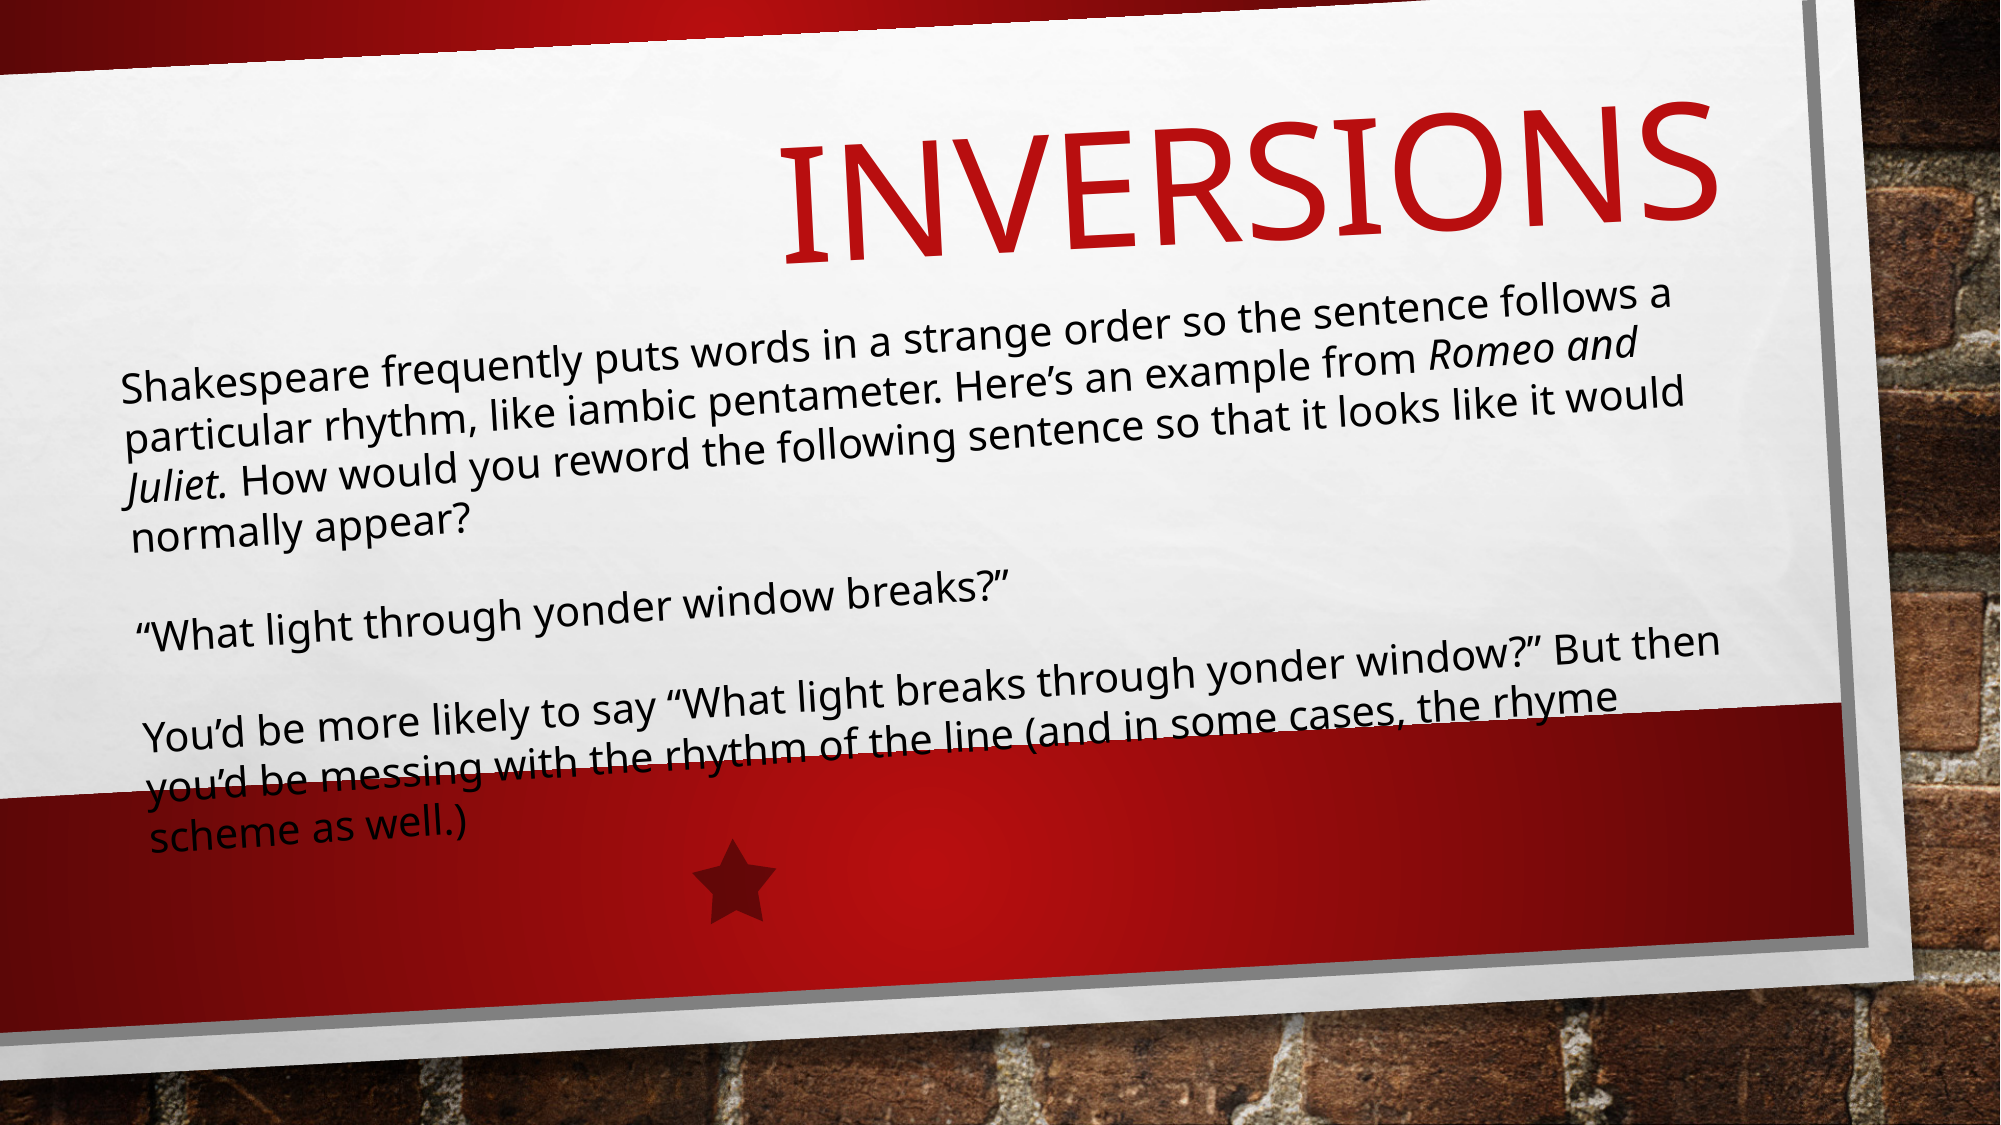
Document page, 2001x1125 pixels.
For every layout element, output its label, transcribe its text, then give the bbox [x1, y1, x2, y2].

text_box Shakespeare frequently puts words in a strange order so the sentence follows a particular rhythm, like iambic pentameter. Here’s an example from Romeo and Juliet. How would you reword the following sentence so that it looks like it would normally appear? “What light through yonder window breaks?” You’d be more likely to say “What light breaks through yonder window?” But then you’d be messing with the rhythm of the line (and in some cases, the rhyme scheme as well.) [103, 250, 1782, 871]
picture [0, 0, 2000, 1125]
title Inversions [135, 67, 1744, 341]
